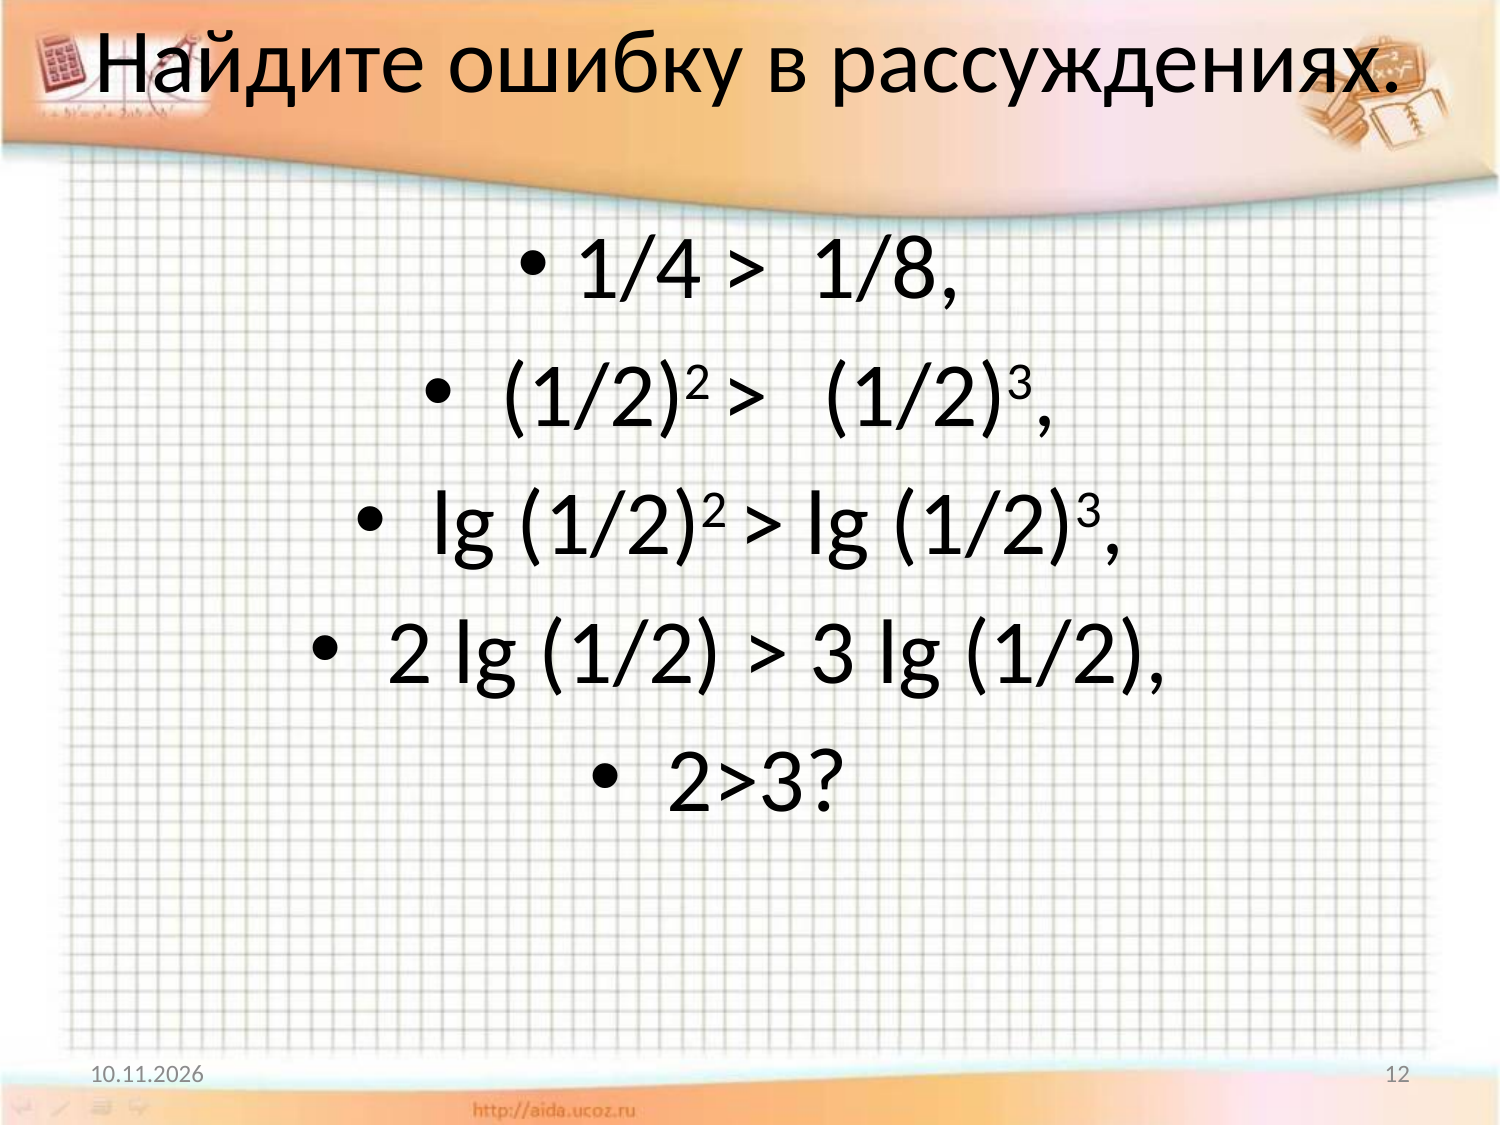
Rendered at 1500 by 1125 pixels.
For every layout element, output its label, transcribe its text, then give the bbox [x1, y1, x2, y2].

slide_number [75, 1042, 425, 1103]
slide_number 12 [1074, 1042, 1425, 1103]
picture [0, 0, 1500, 1125]
list 1/4 > 1/8, (1/2)2 > (1/2)3, lg (1/2)2 > lg (1/2)3, 2 lg (1/2) > 3 lg (1/2), 2>3? [74, 198, 1426, 1006]
title Найдите ошибку в рассуждениях. [74, 44, 1426, 177]
